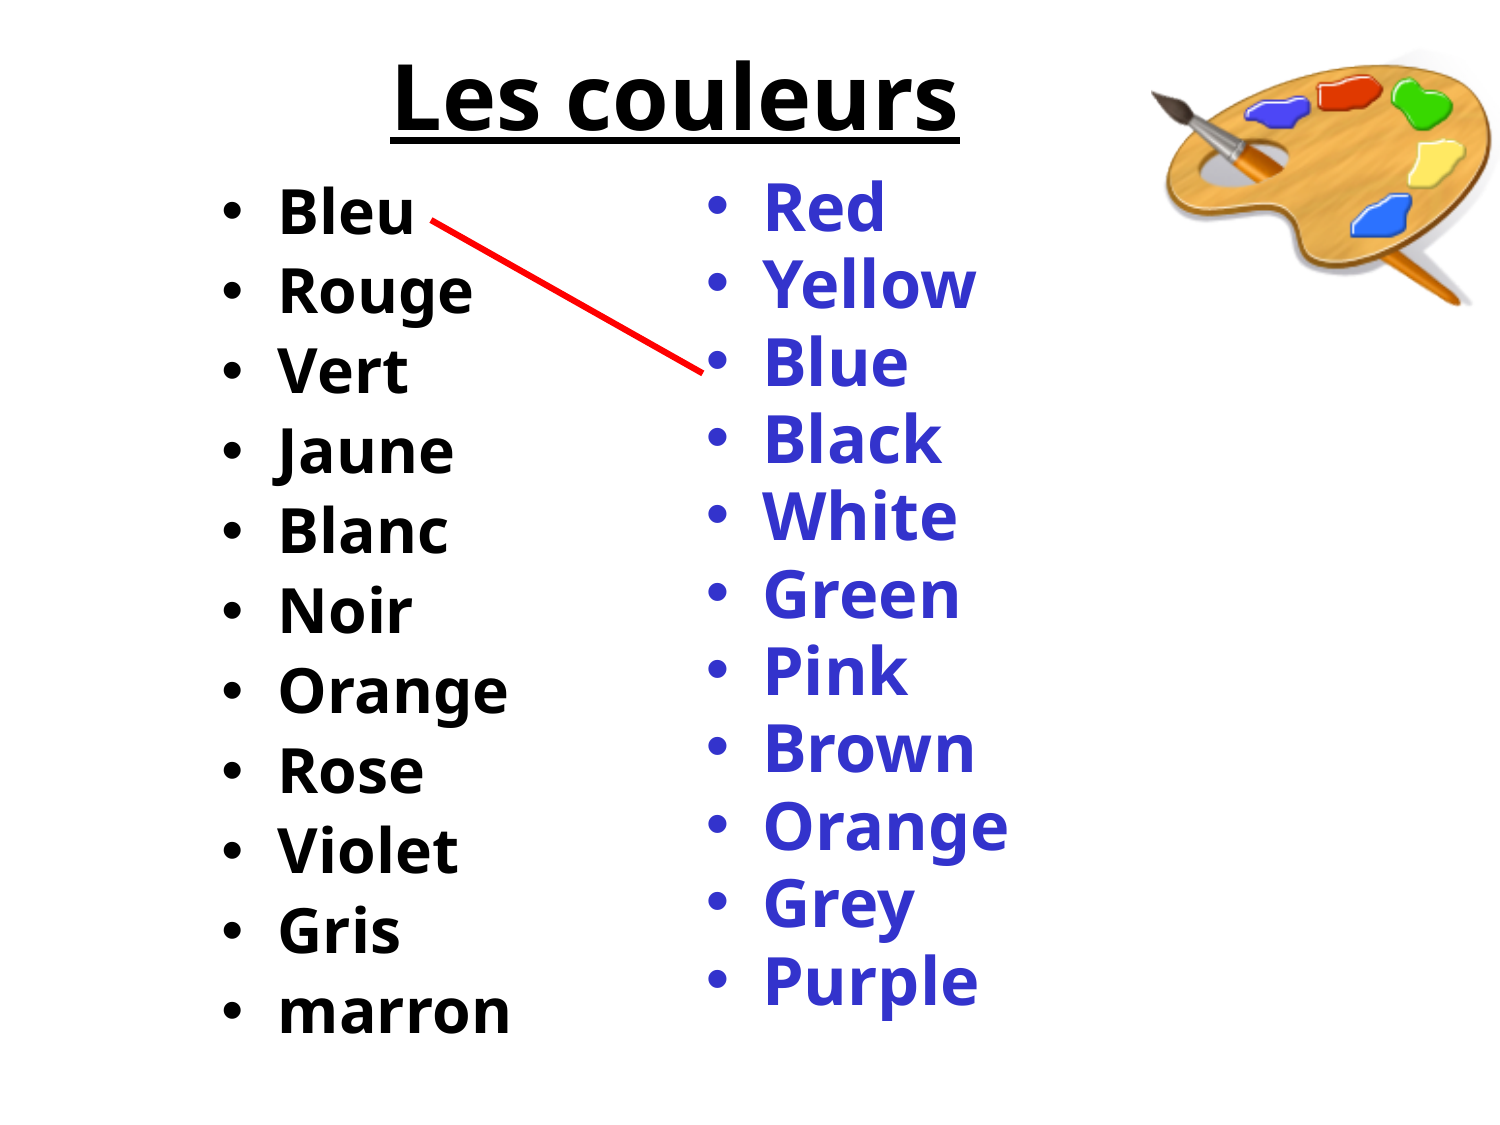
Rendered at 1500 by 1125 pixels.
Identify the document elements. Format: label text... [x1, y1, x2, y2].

picture [1151, 0, 1500, 349]
title Les couleurs [0, 0, 1149, 188]
list Bleu Rouge Vert Jaune Blanc Noir Orange Rose Violet Gris marron [206, 172, 690, 1106]
list Red Yellow Blue Black White Green Pink Brown Orange Grey Purple [690, 172, 1412, 1106]
